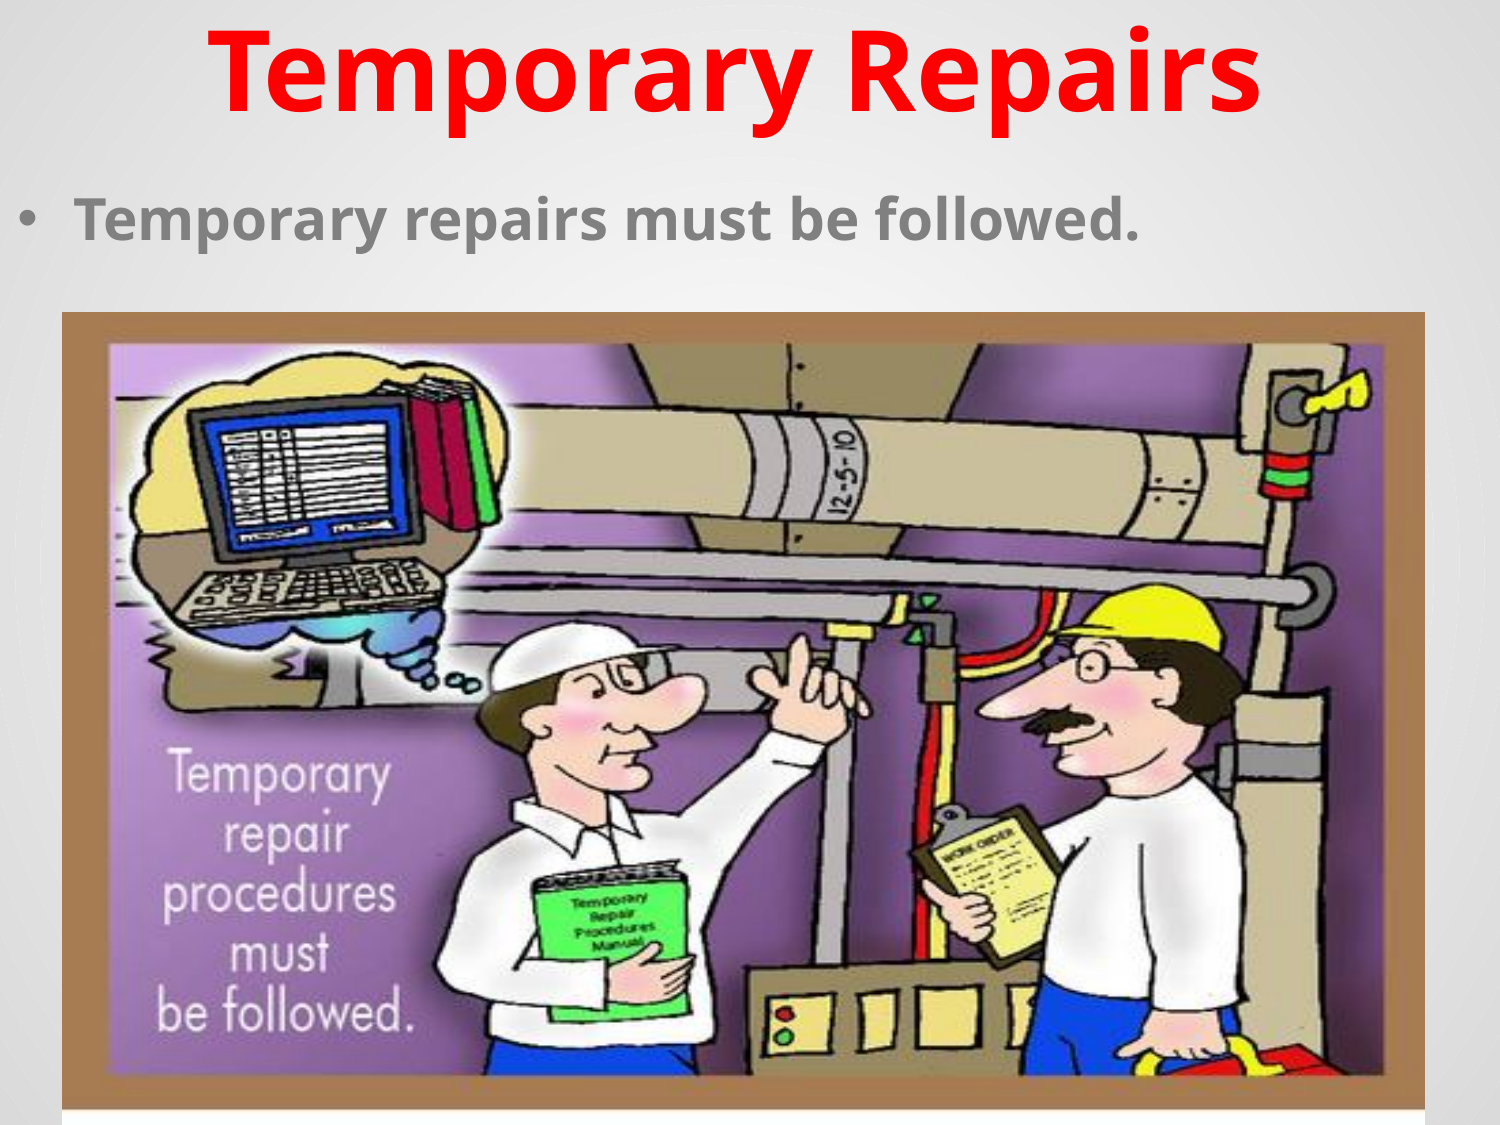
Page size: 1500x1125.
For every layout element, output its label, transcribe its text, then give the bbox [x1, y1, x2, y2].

list Temporary repairs must be followed. [2, 174, 1450, 288]
title Temporary Repairs [75, 0, 1425, 174]
picture [62, 312, 1426, 1125]
